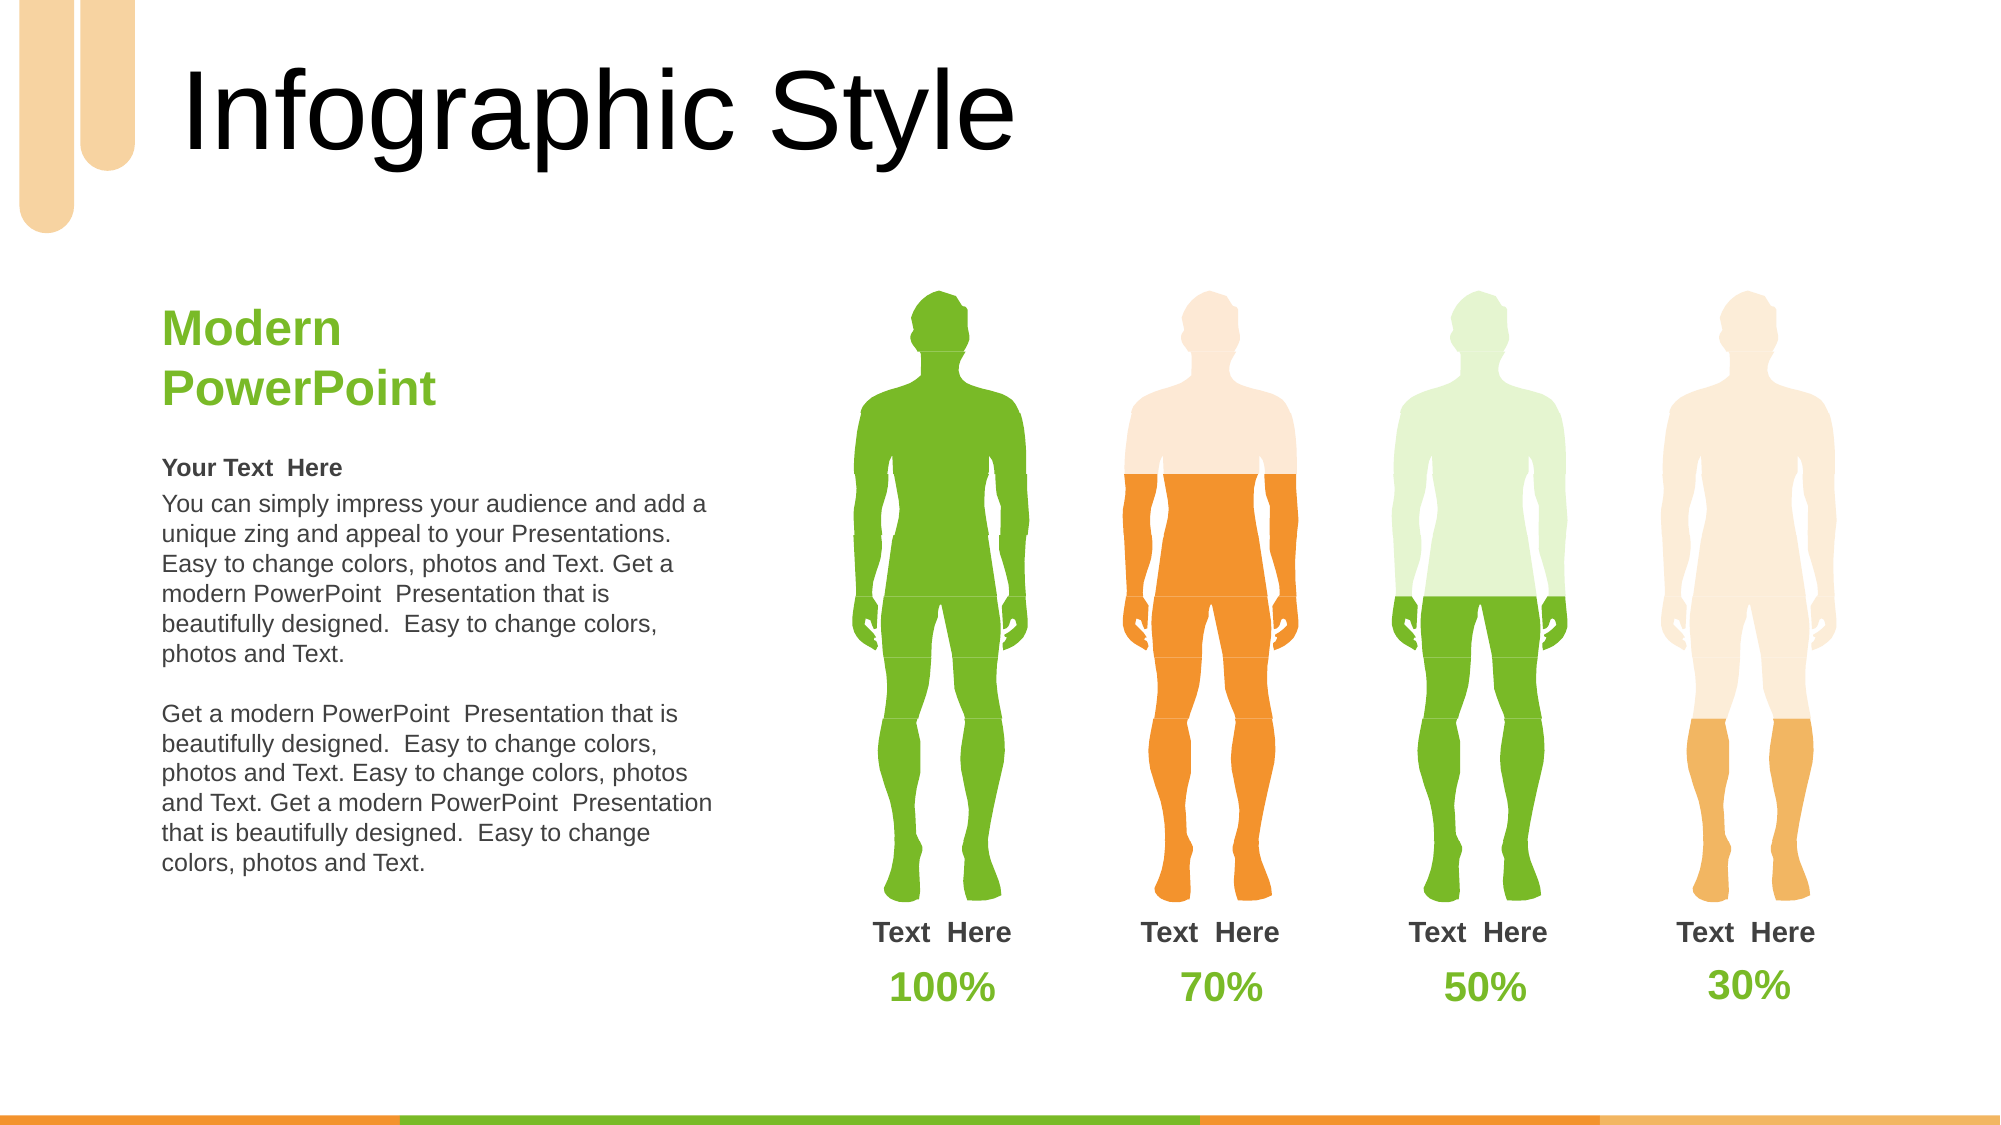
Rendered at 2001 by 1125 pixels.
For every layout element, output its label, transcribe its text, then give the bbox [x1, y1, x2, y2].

text_box Text Here [1639, 905, 1853, 956]
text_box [1660, 290, 1837, 903]
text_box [146, 444, 743, 859]
text_box Text Here [1372, 905, 1585, 956]
text_box 30% [1686, 950, 1813, 1016]
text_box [852, 290, 1030, 903]
text_box 100% [863, 952, 1022, 1017]
text_box Text Here [836, 905, 1049, 956]
text_box Text Here [1104, 905, 1317, 956]
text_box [1391, 290, 1568, 903]
list Infographic Style [165, 53, 1943, 173]
text_box 70% [1158, 952, 1285, 1017]
text_box 50% [1422, 952, 1549, 1017]
text_box Modern PowerPoint [146, 287, 476, 423]
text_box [1122, 290, 1299, 903]
